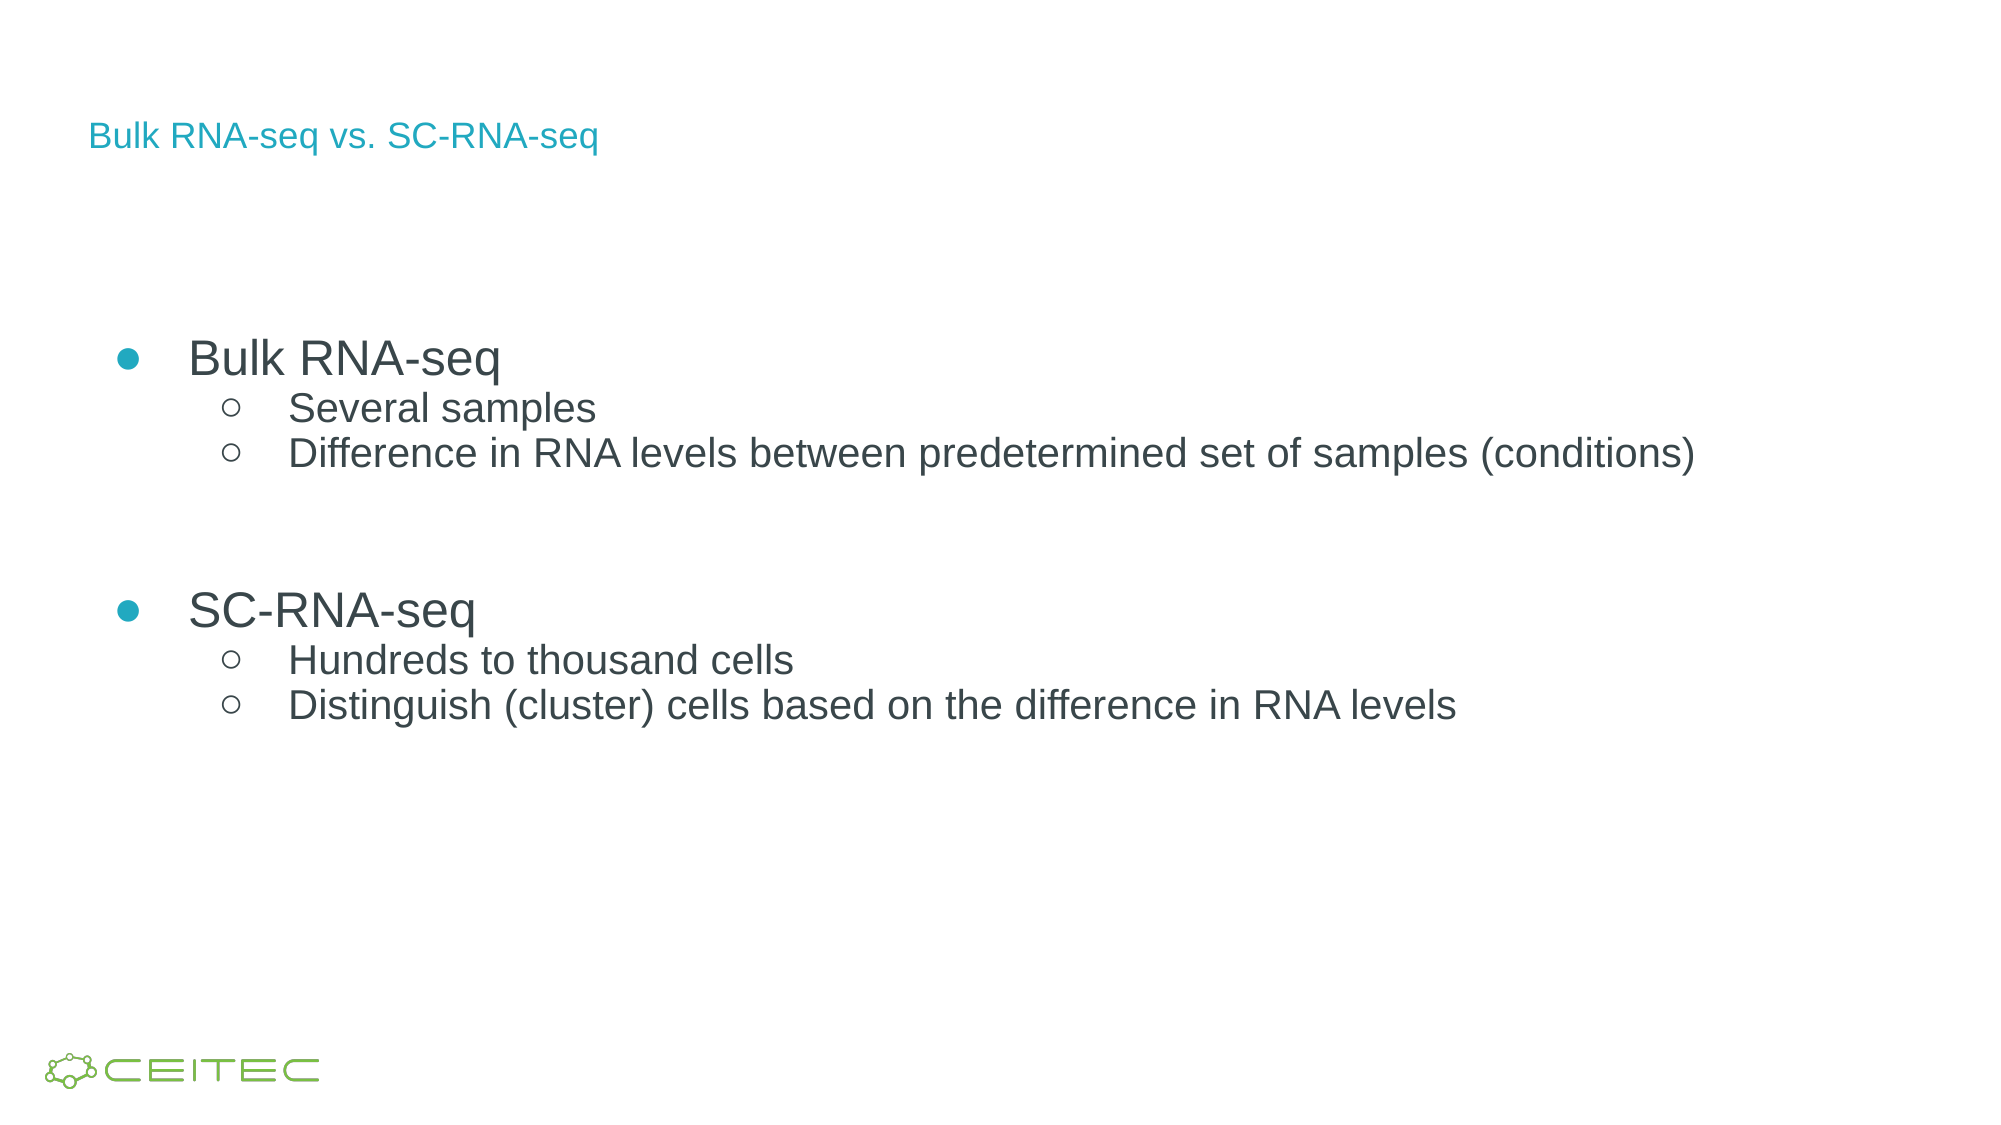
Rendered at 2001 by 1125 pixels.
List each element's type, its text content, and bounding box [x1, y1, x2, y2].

list Bulk RNA-seq Several samples Difference in RNA levels between predetermined set of samples (conditions) SC-RNA-seq Hundreds to thousand cells Distinguish (cluster) cells based on the difference in RNA levels [68, 252, 1932, 1000]
picture [45, 1053, 319, 1089]
title Bulk RNA-seq vs. SC-RNA-seq [68, 97, 1932, 223]
